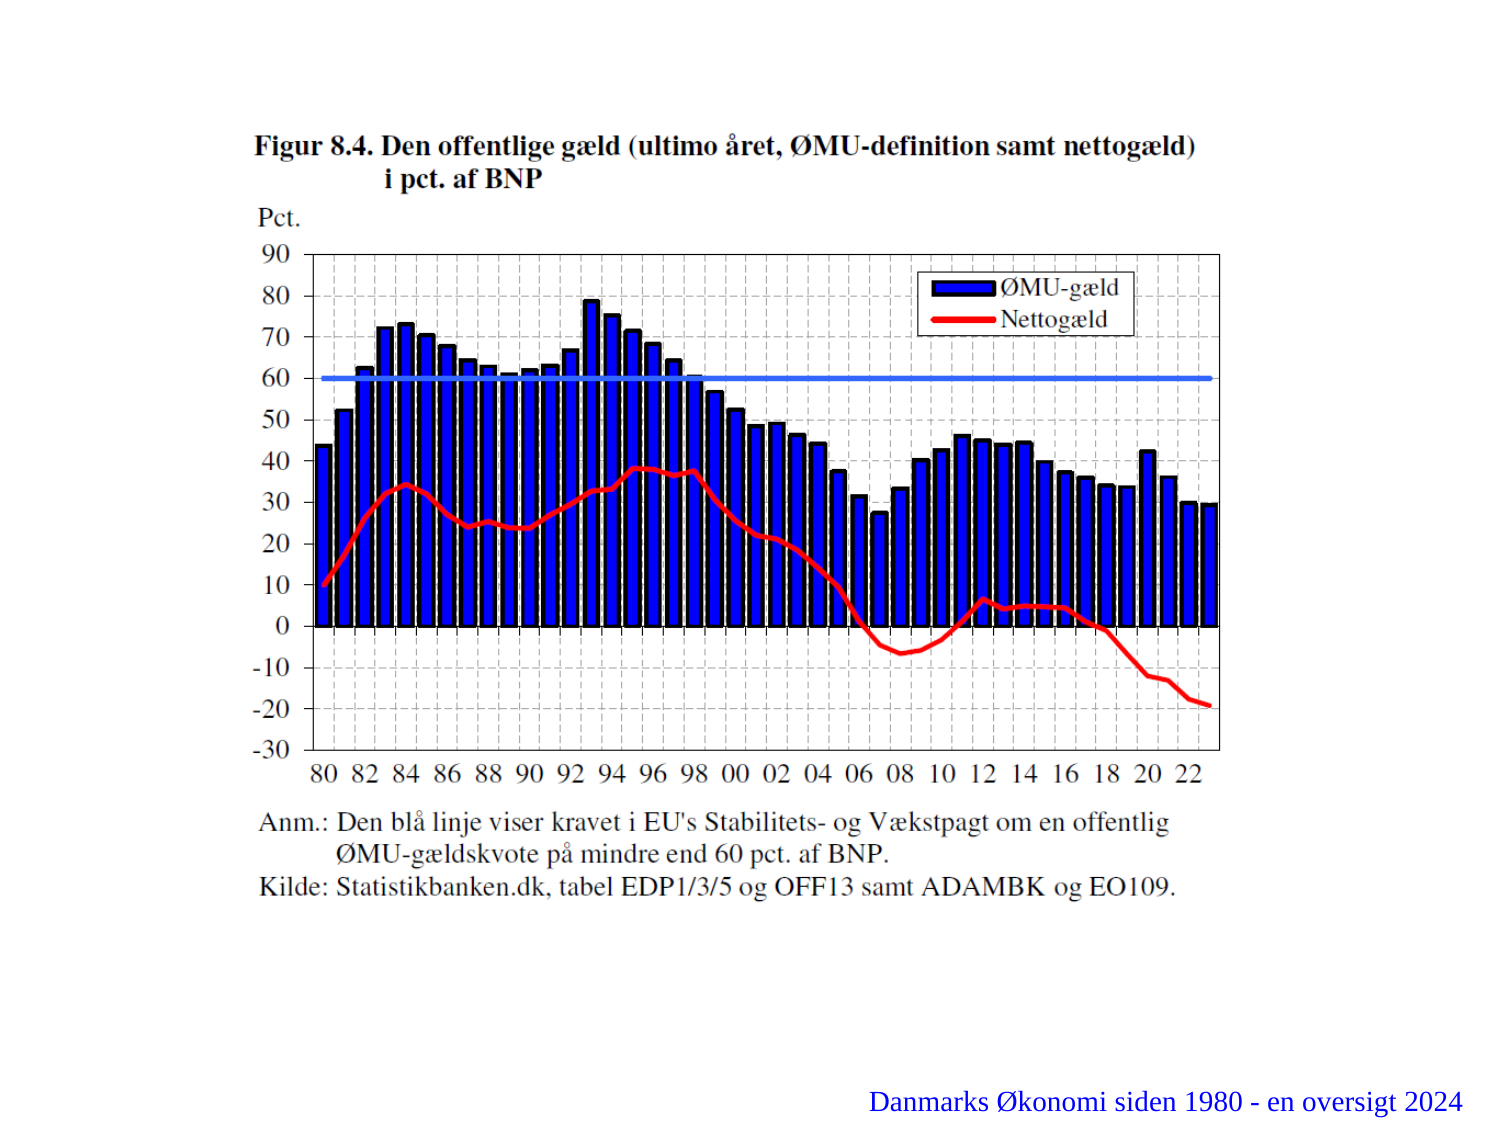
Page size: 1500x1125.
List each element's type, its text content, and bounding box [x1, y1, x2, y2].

title Figur 8.4. Den offentlige gæld (ultimo året, ØMU definition samt nettogæld) i pct. af BNP [75, 45, 1425, 233]
picture [235, 117, 1241, 911]
footer Danmarks Økonomi siden 1980 - en oversigt 2024 [832, 1057, 1500, 1125]
